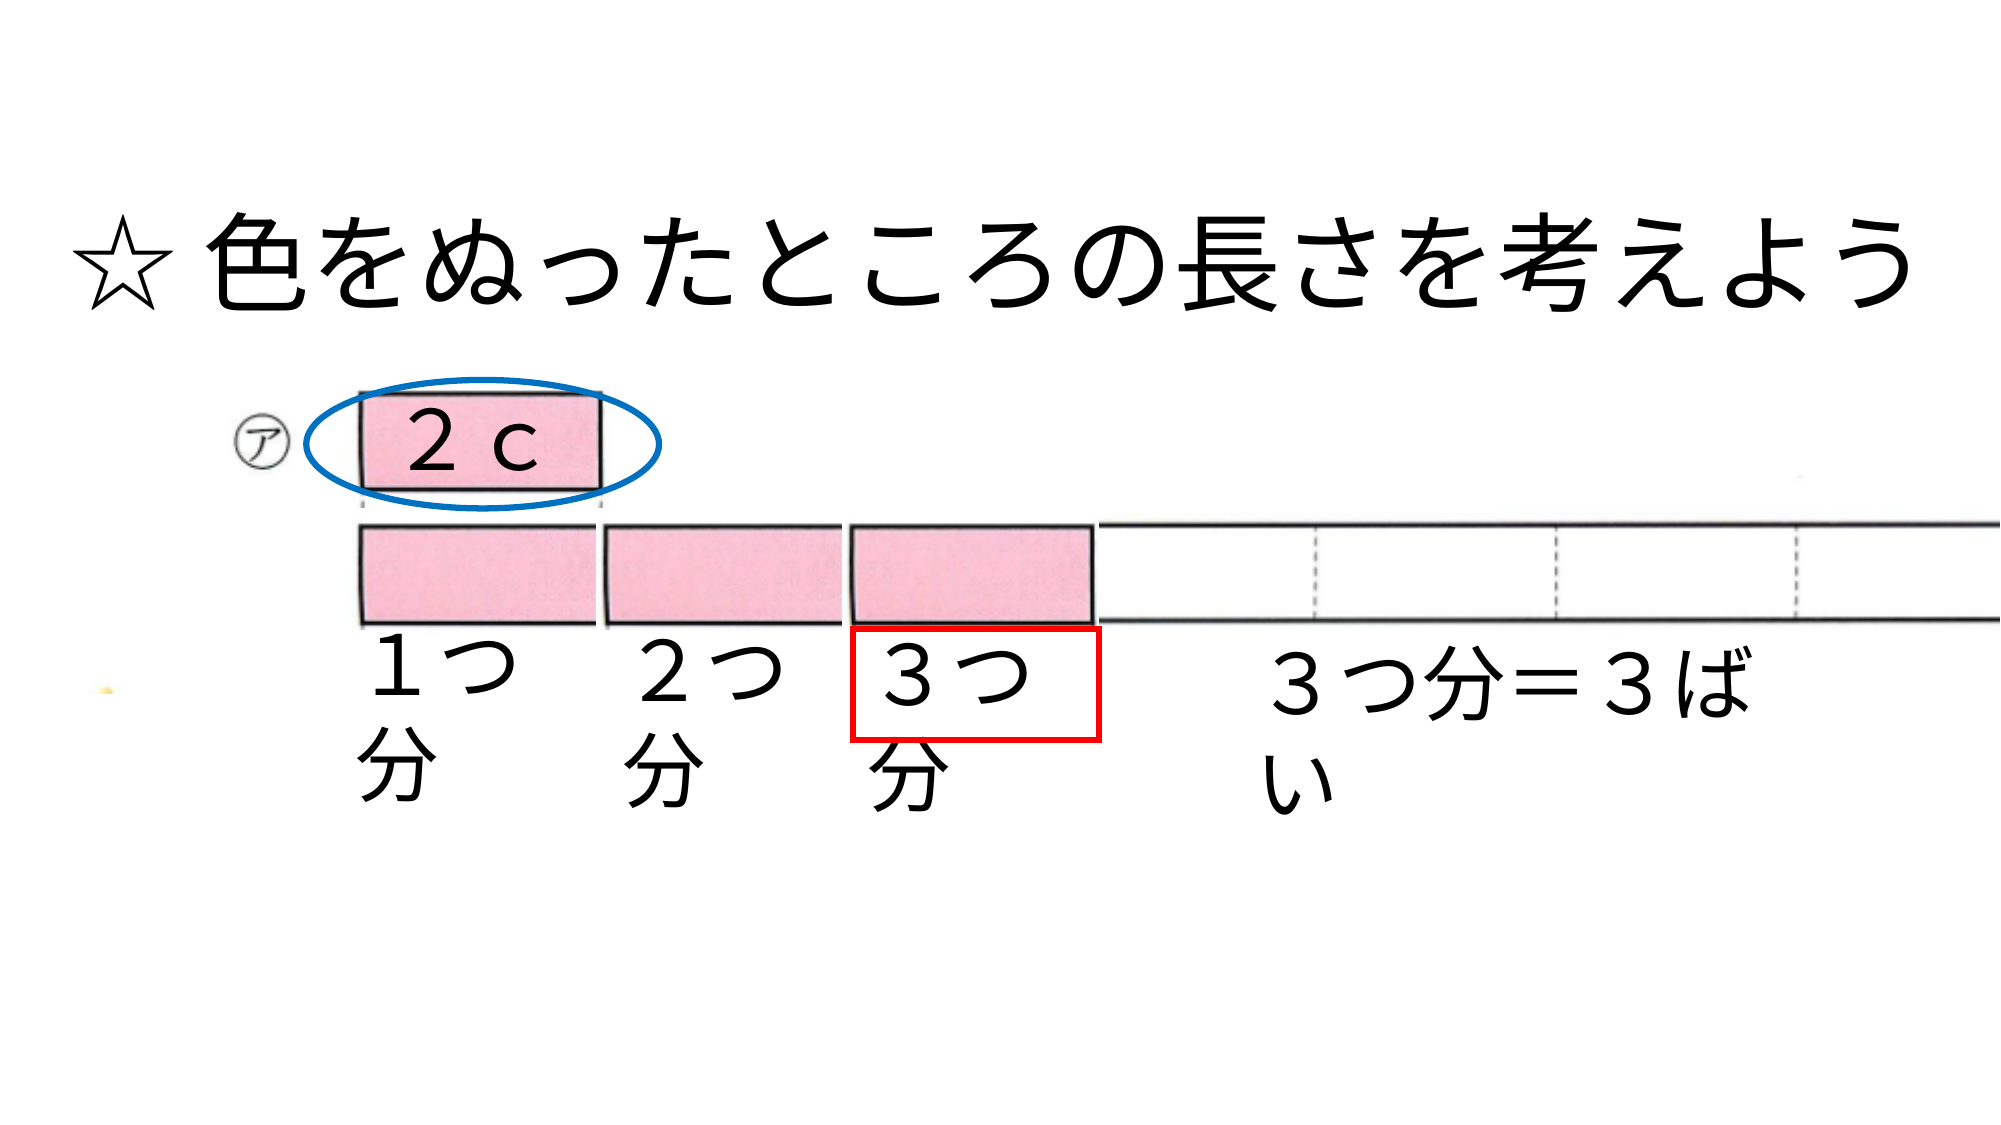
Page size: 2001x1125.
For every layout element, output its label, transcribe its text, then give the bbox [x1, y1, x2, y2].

picture [0, 0, 2000, 694]
text_box １つ分 [340, 694, 597, 820]
text_box ３つ分＝３ばい [1240, 694, 1827, 839]
text_box [852, 694, 1100, 741]
text_box ３つ分 [853, 694, 1110, 830]
text_box ２つ分 [607, 694, 853, 825]
